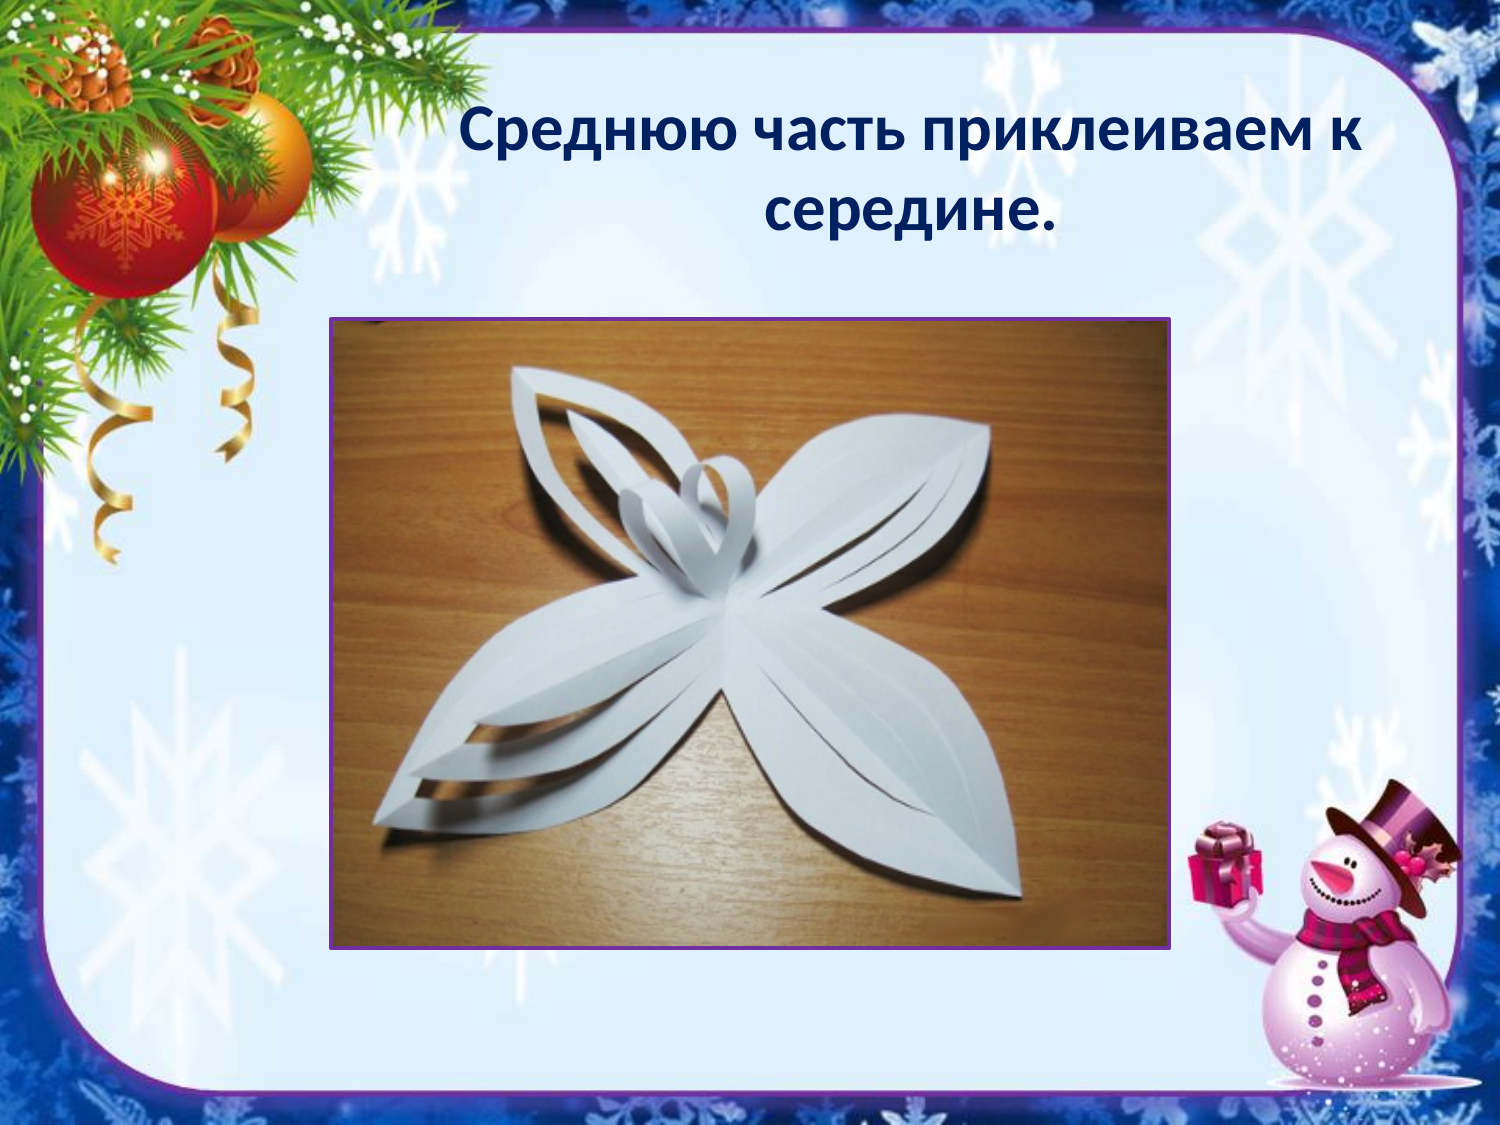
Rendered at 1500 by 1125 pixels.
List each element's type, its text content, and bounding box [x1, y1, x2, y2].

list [333, 320, 1167, 947]
title Среднюю часть приклеиваем к середине. [410, 70, 1414, 258]
picture [0, 0, 1500, 1125]
